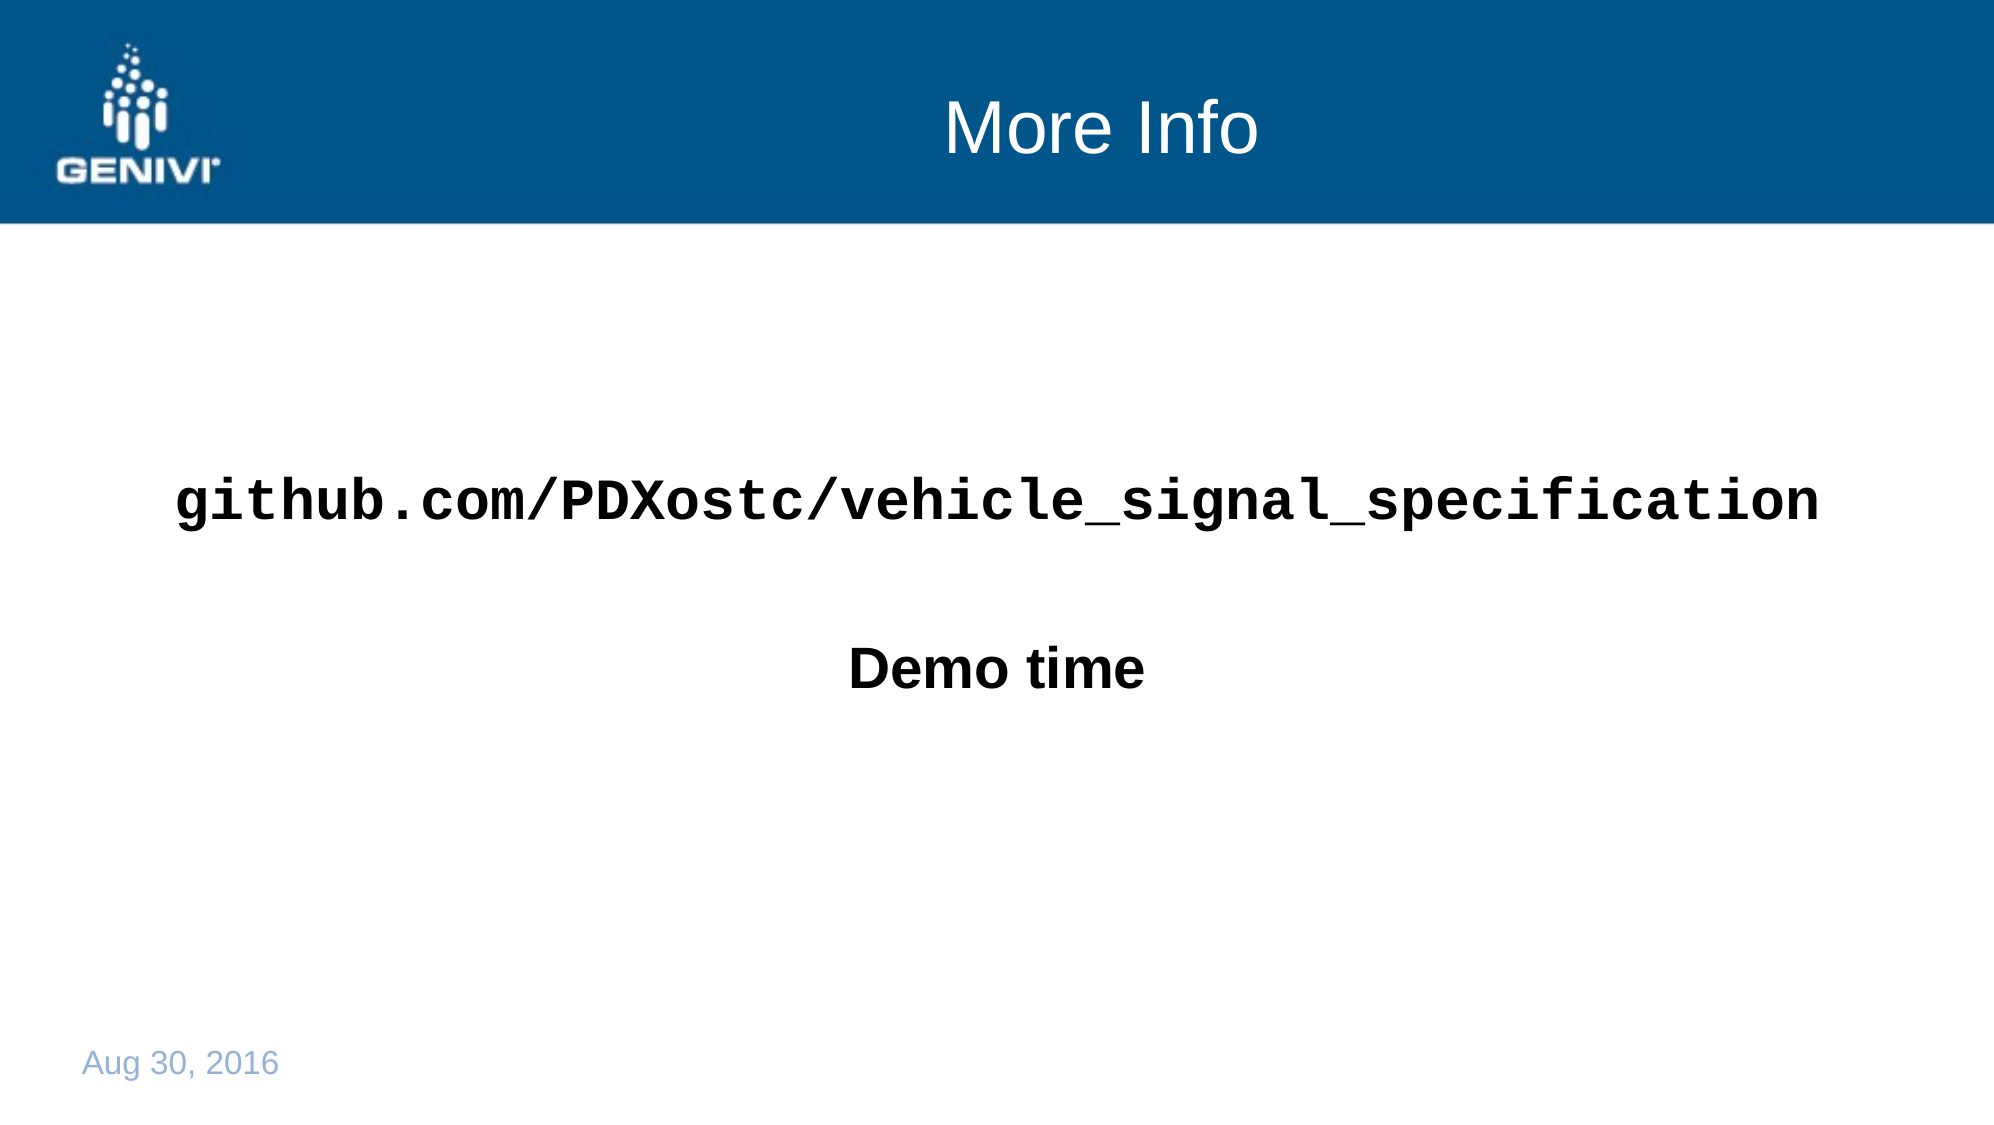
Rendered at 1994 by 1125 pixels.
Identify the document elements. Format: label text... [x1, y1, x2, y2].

list github.com/PDXostc/vehicle_signal_specification Demo time [99, 261, 1896, 1125]
picture [88, 1055, 96, 1065]
picture [0, 0, 1994, 1125]
title More Info [331, 0, 1873, 248]
